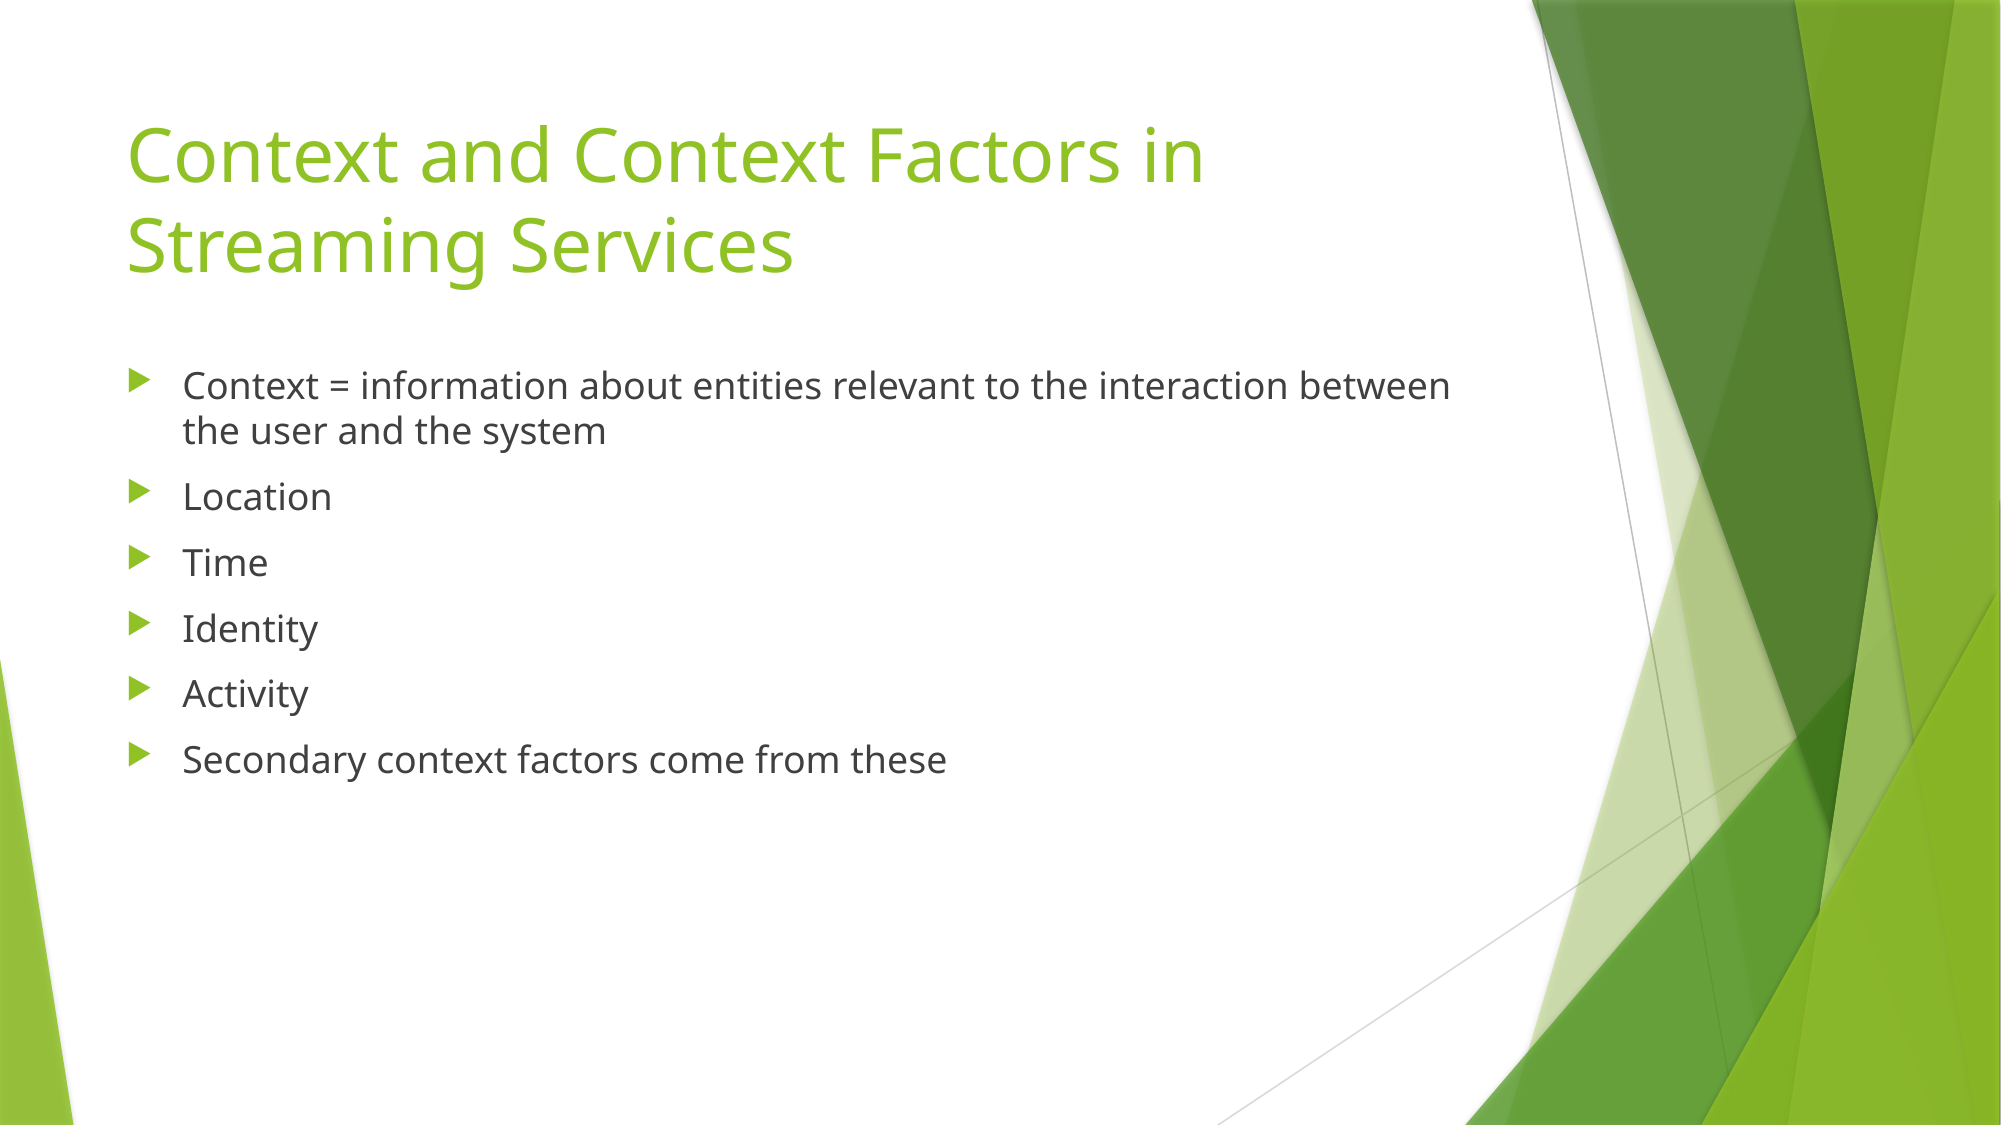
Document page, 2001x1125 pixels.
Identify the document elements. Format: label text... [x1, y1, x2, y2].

list Context = information about entities relevant to the interaction between the user and the system Location Time Identity Activity Secondary context factors come from these [111, 354, 1522, 992]
title Context and Context Factors in Streaming Services [111, 99, 1522, 317]
